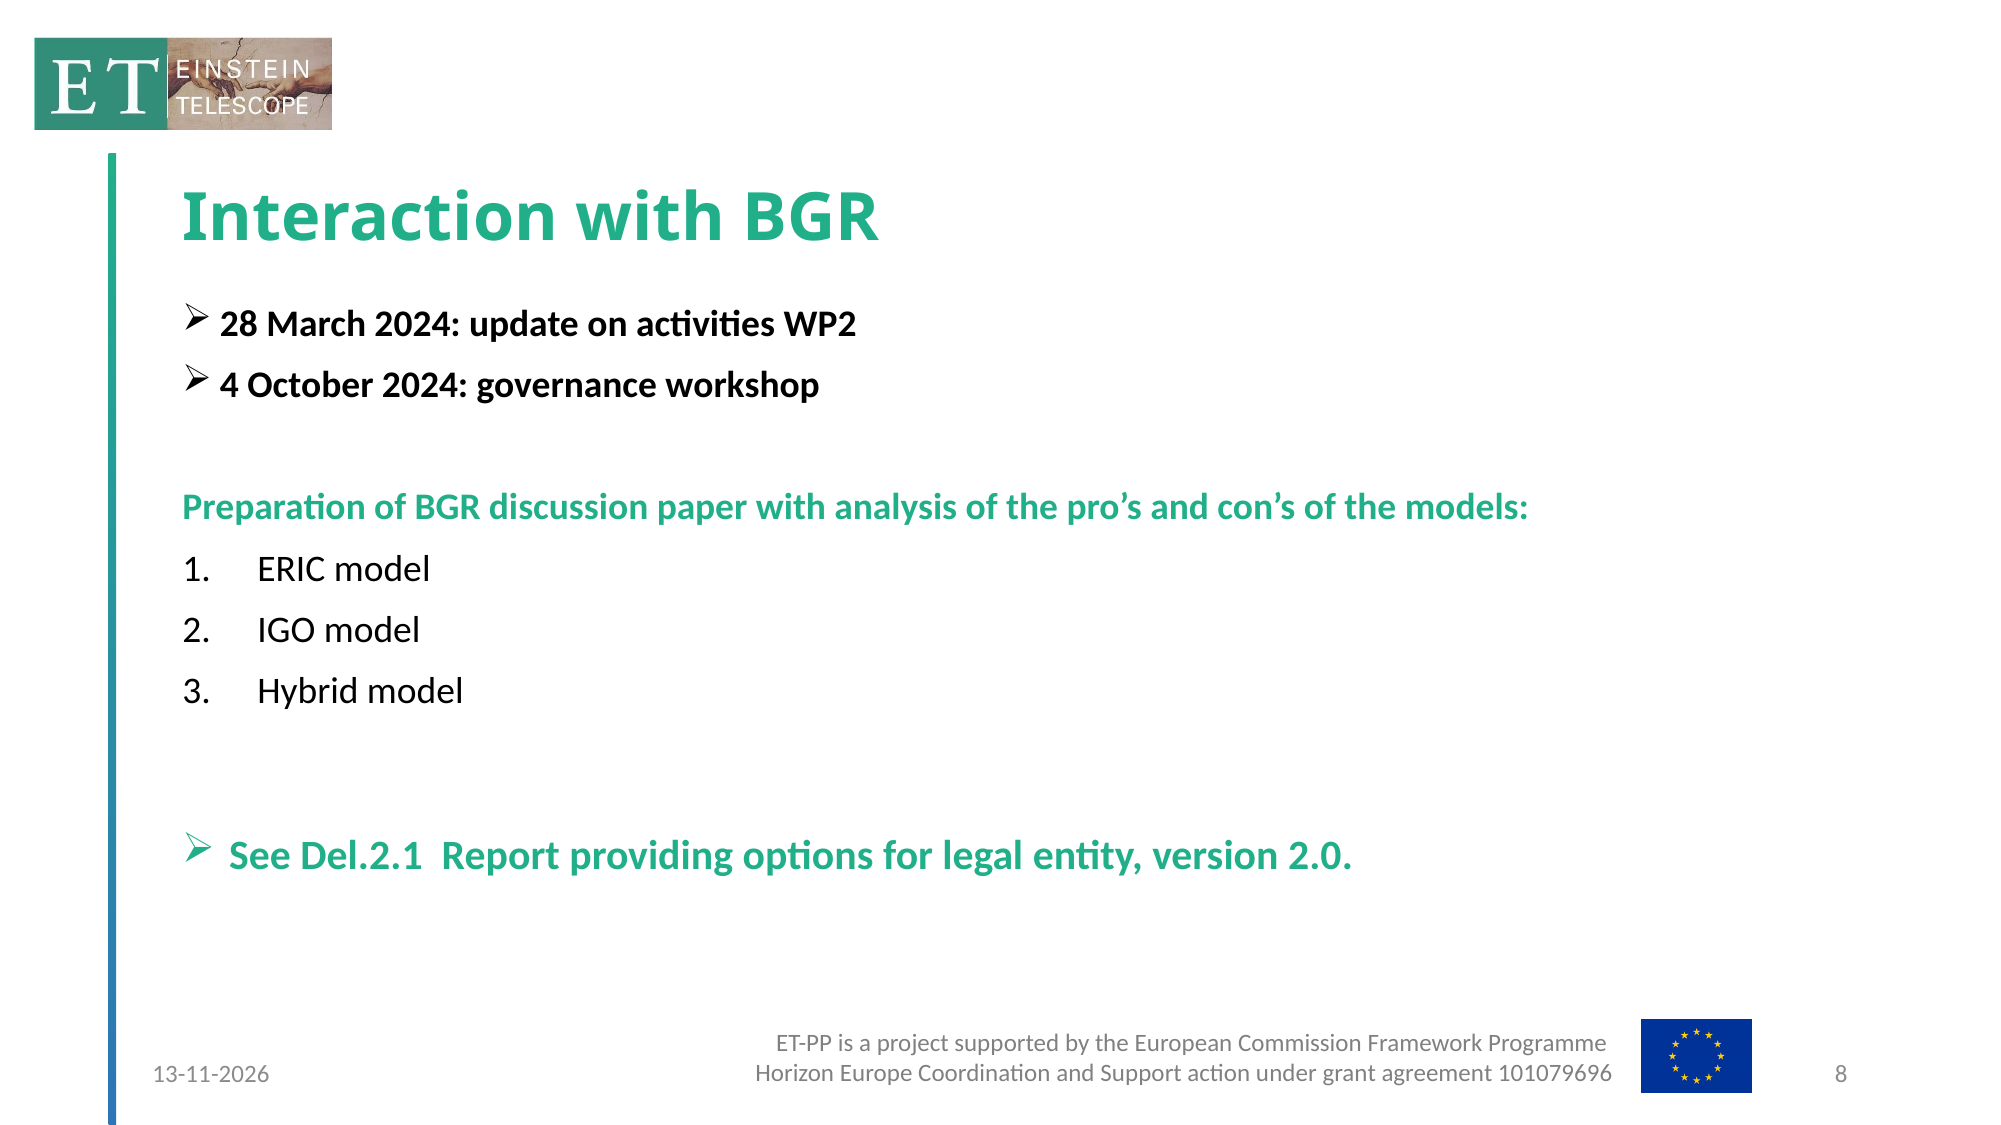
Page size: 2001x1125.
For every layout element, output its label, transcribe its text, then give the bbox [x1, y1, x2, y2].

slide_number 8 [1630, 1042, 1863, 1103]
text_box See Del.2.1 Report providing options for legal entity, version 2.0. [167, 820, 1446, 885]
text_box [108, 152, 117, 1125]
picture [33, 37, 332, 130]
text_box ET-PP is a project supported by the European Commission Framework Programme Horizon Europe Coordination and Support action under grant agreement 101079696 [351, 1019, 1630, 1125]
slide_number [137, 1042, 351, 1103]
list 28 March 2024: update on activities WP2 4 October 2024: governance workshop Preparation of BGR discussion paper with analysis of the pro’s and con’s of the models: ERIC model IGO model Hybrid model [167, 296, 1685, 1033]
picture [1641, 1019, 1752, 1093]
title Interaction with BGR [167, 153, 1863, 285]
